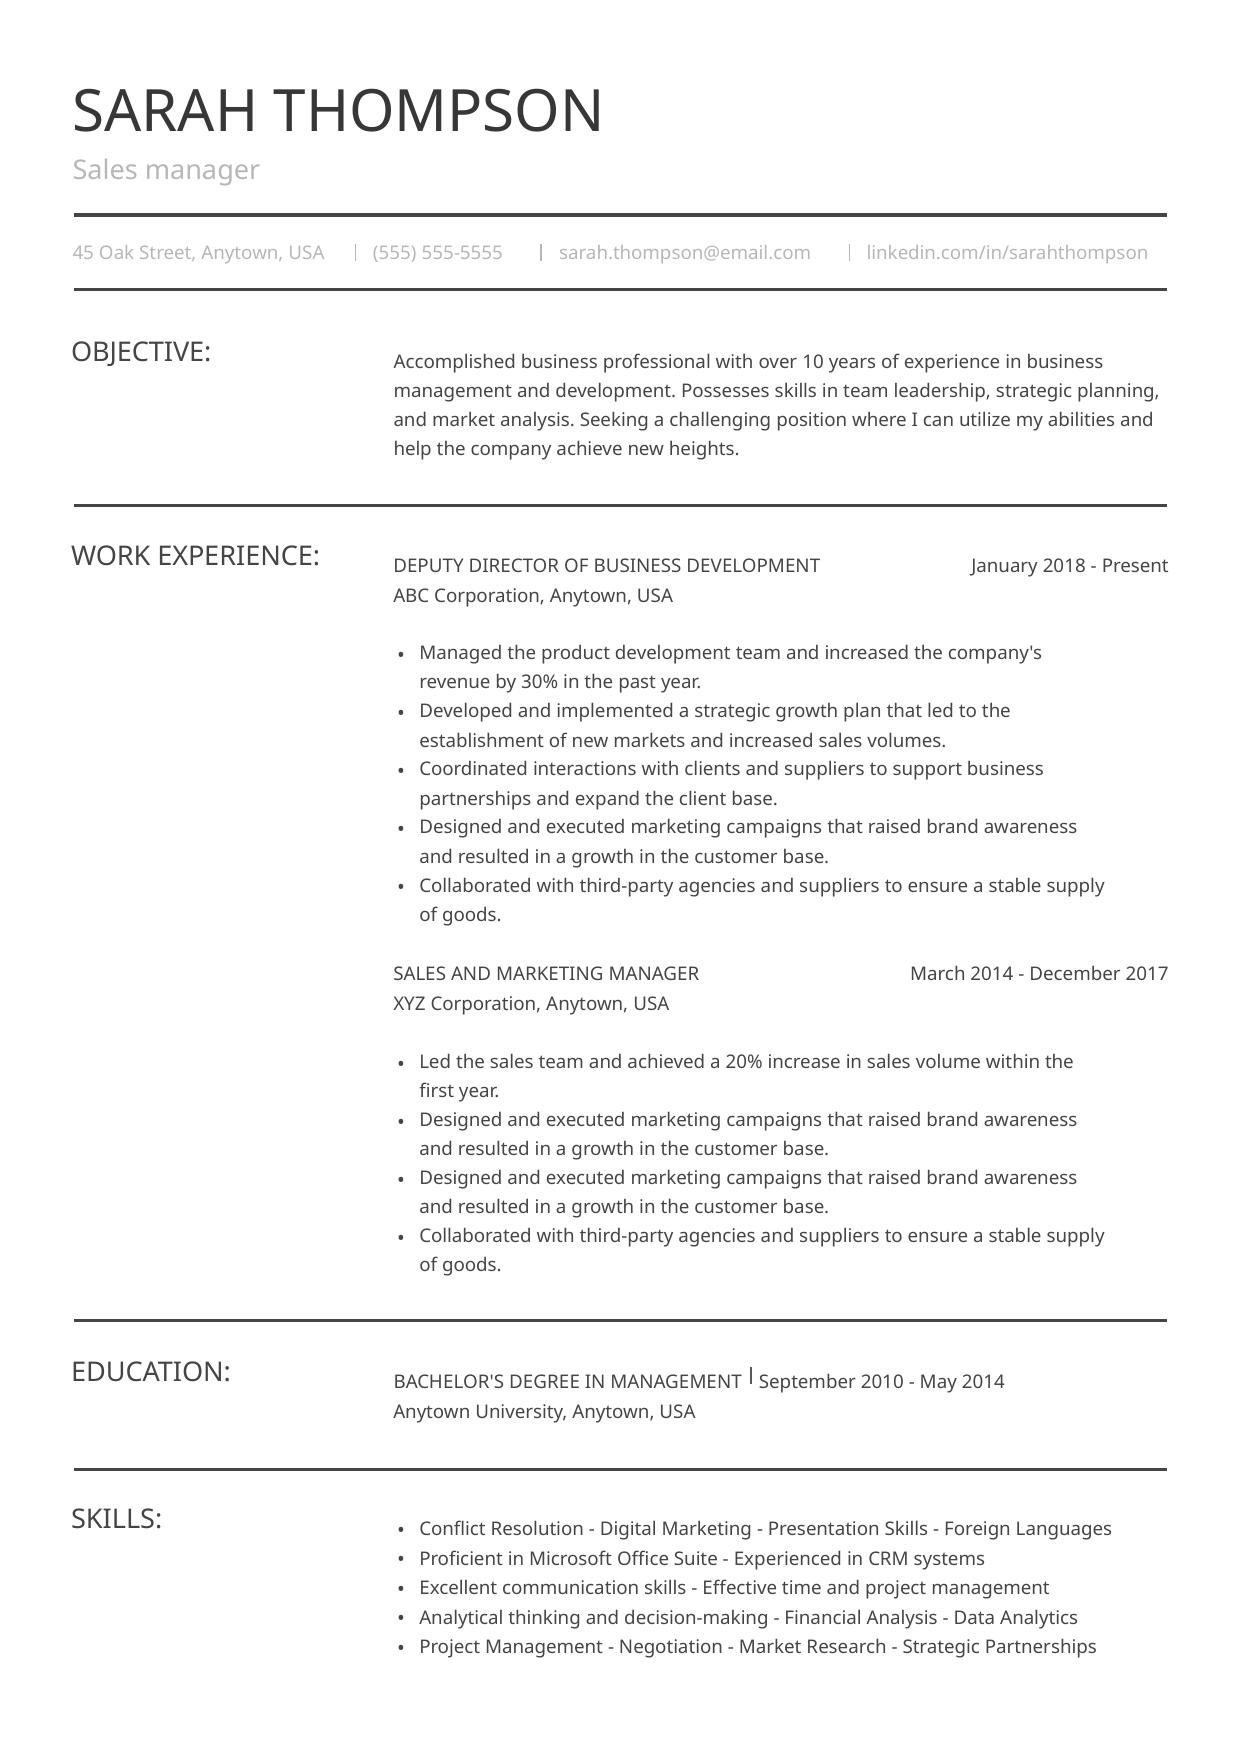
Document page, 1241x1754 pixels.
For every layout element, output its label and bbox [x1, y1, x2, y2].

text_box [70, 538, 1169, 1270]
text_box [72, 73, 796, 186]
text_box [70, 1354, 1058, 1416]
text_box [70, 1501, 1167, 1653]
text_box [72, 240, 1172, 264]
text_box [70, 334, 1167, 455]
